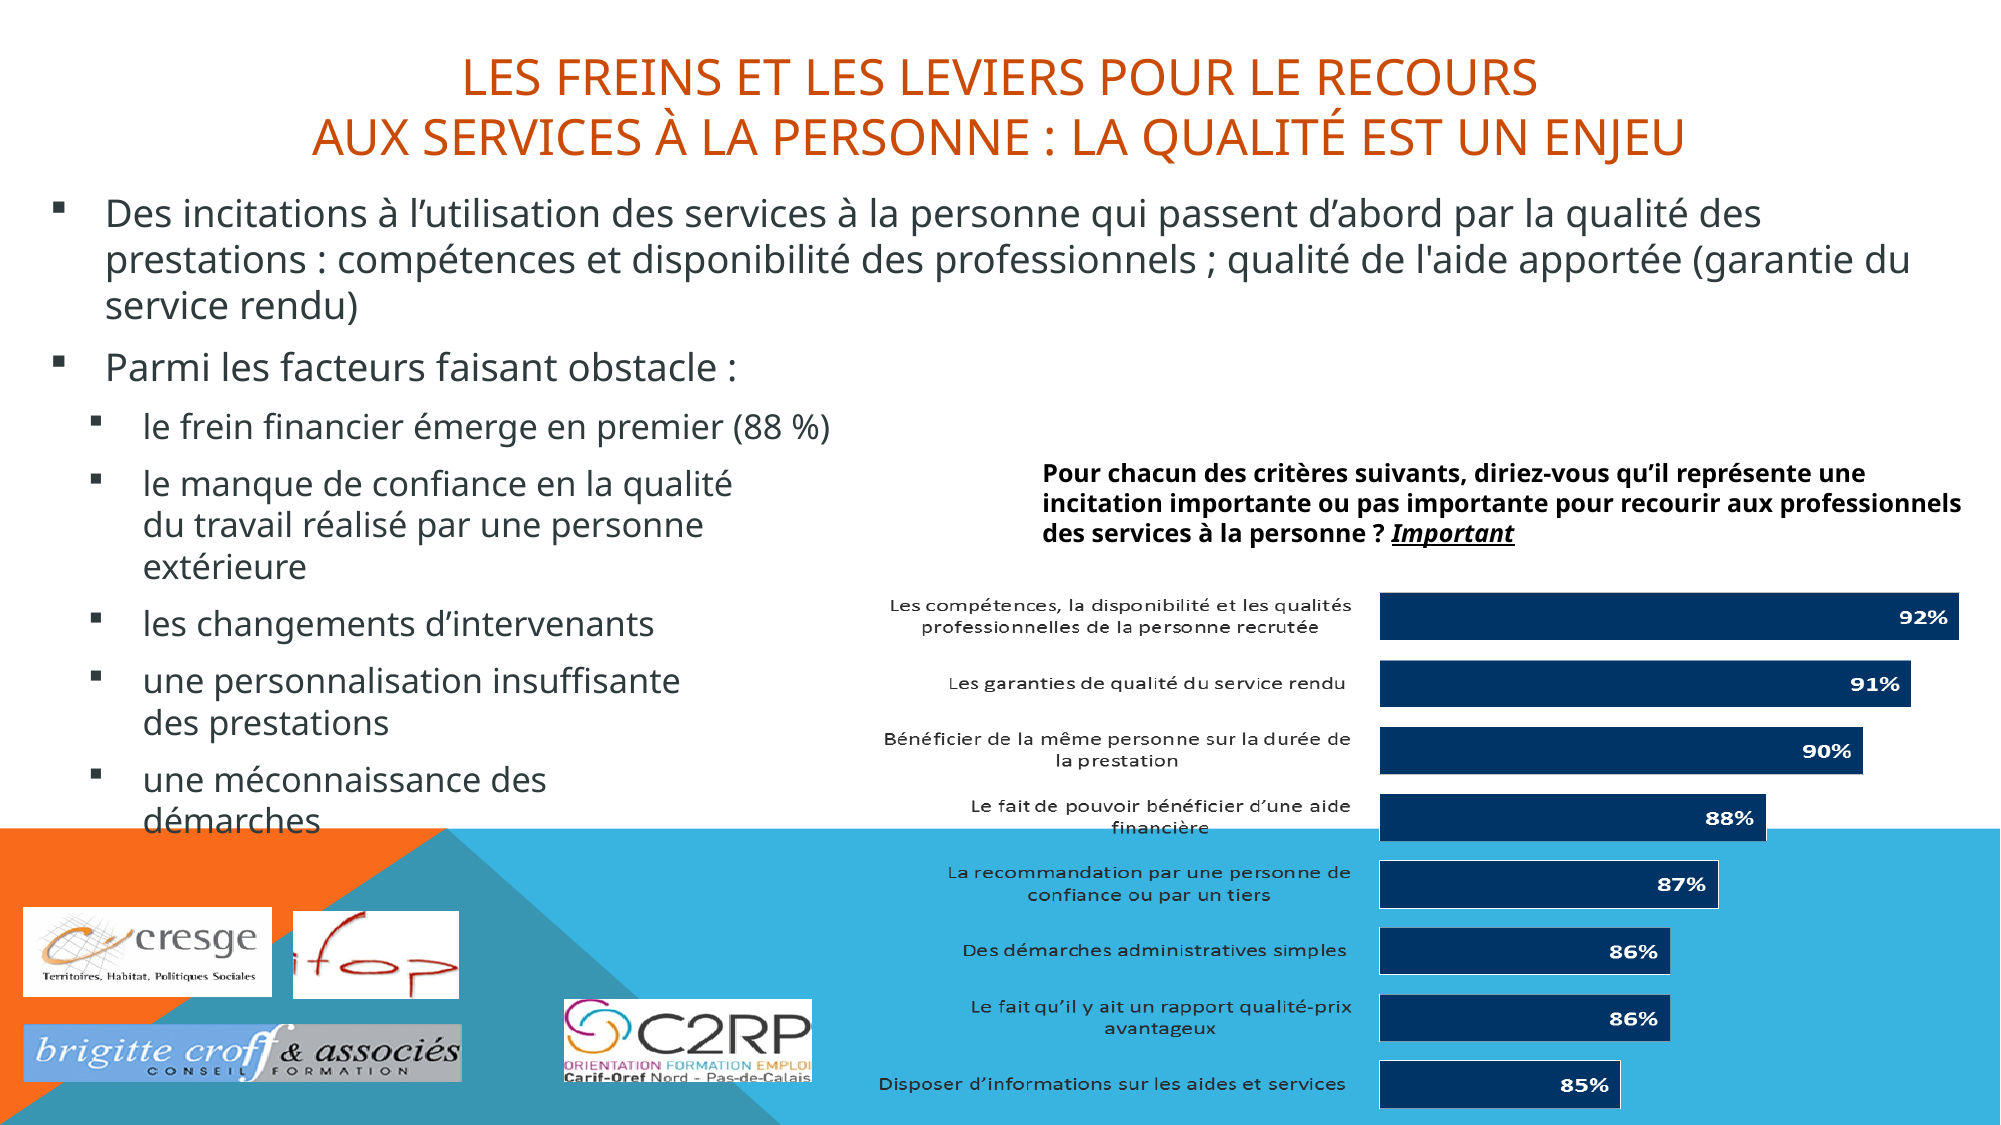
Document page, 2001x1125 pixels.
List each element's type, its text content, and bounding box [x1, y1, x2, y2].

picture [23, 907, 812, 1082]
title Les freins et les leviers pour Le recours aux services à la personne : la qualité est un enjeu [0, 60, 2000, 150]
list Des incitations à l’utilisation des services à la personne qui passent d’abord par la qualité des prestations : compétences et disponibilité des professionnels ; qualité de l'aide apportée (garantie du service rendu) Parmi les facteurs faisant obstacle : le frein financier émerge en premier (88 %) le manque de confiance en la qualité du travail réalisé par une personne extérieure les changements d’intervenants une personnalisation insuffisante des prestations une méconnaissance des démarches [35, 181, 1989, 851]
picture [873, 571, 2000, 1119]
text_box Pour chacun des critères suivants, diriez-vous qu’il représente une incitation importante ou pas importante pour recourir aux professionnels des services à la personne ? Important [1027, 450, 1989, 555]
